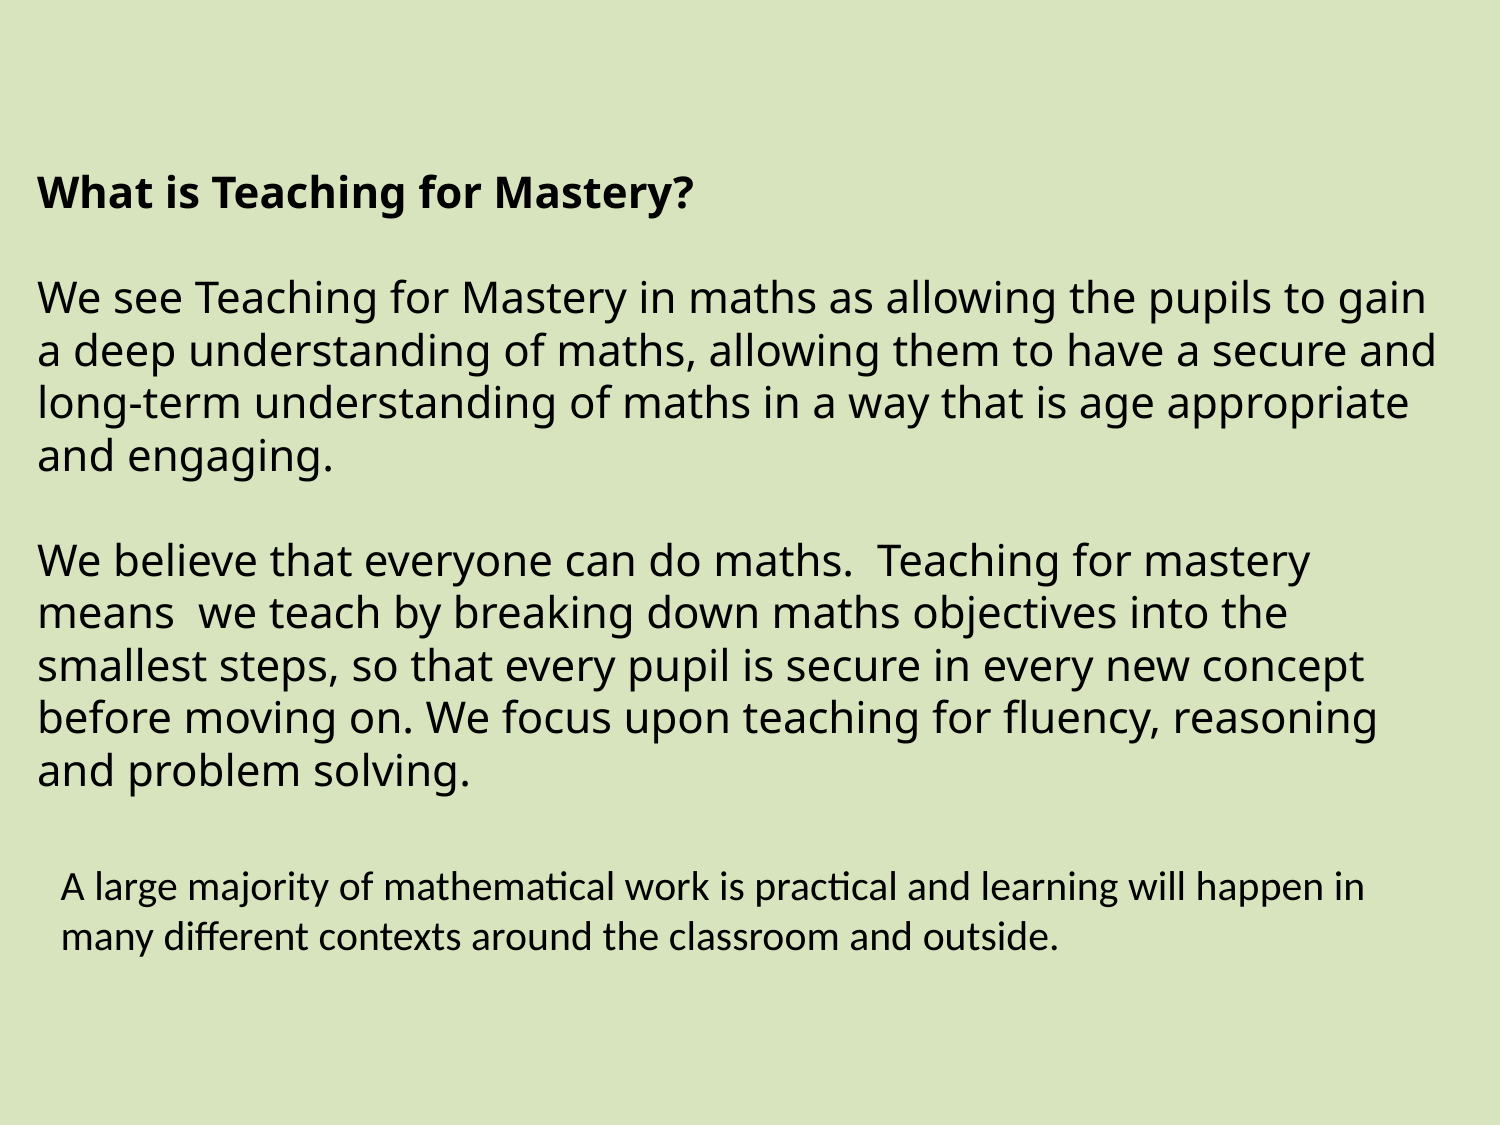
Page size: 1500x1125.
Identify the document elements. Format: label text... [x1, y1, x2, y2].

text_box What is Teaching for Mastery? We see Teaching for Mastery in maths as allowing the pupils to gain a deep understanding of maths, allowing them to have a secure and long-term understanding of maths in a way that is age appropriate and engaging. We believe that everyone can do maths. Teaching for mastery means we teach by breaking down maths objectives into the smallest steps, so that every pupil is secure in every new concept before moving on. We focus upon teaching for fluency, reasoning and problem solving. [25, 159, 1475, 801]
text_box [48, 320, 937, 366]
text_box A large majority of mathematical work is practical and learning will happen in many different contexts around the classroom and outside. [45, 731, 1388, 966]
